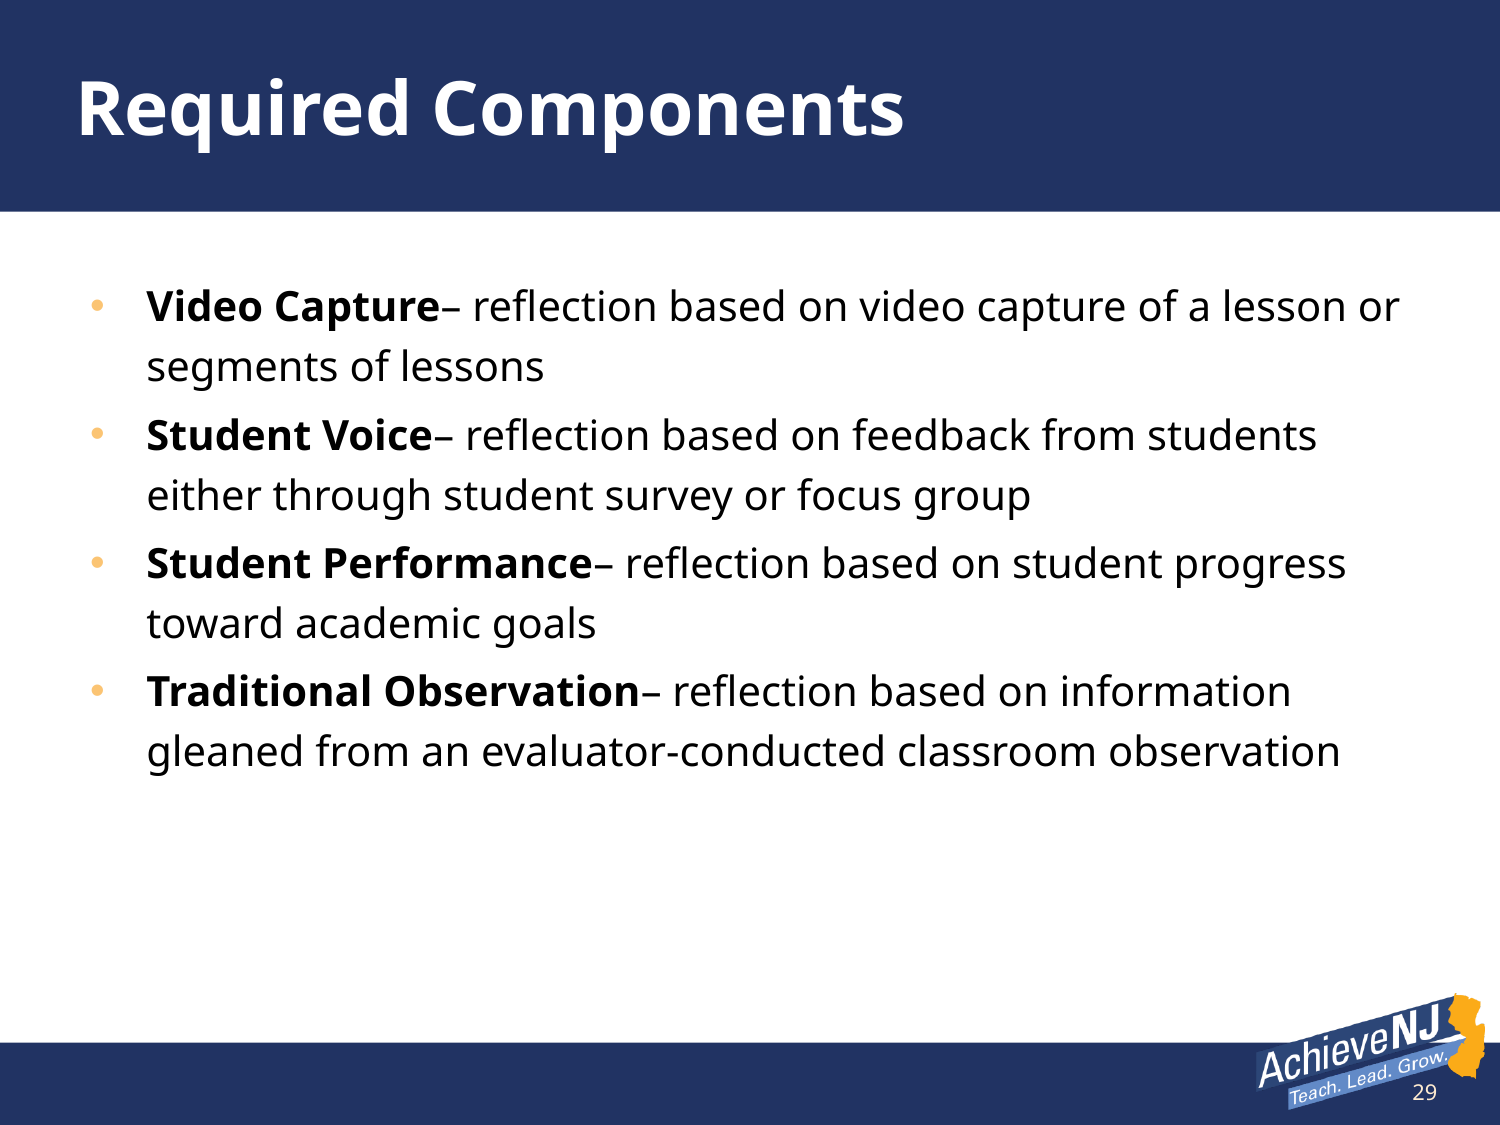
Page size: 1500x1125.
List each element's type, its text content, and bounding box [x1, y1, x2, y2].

title Required Components [0, 0, 1500, 212]
picture [1247, 993, 1485, 1110]
list Video Capture– reflection based on video capture of a lesson or segments of lessons Student Voice– reflection based on feedback from students either through student survey or focus group Student Performance– reflection based on student progress toward academic goals Traditional Observation– reflection based on information gleaned from an evaluator-conducted classroom observation [74, 262, 1426, 859]
